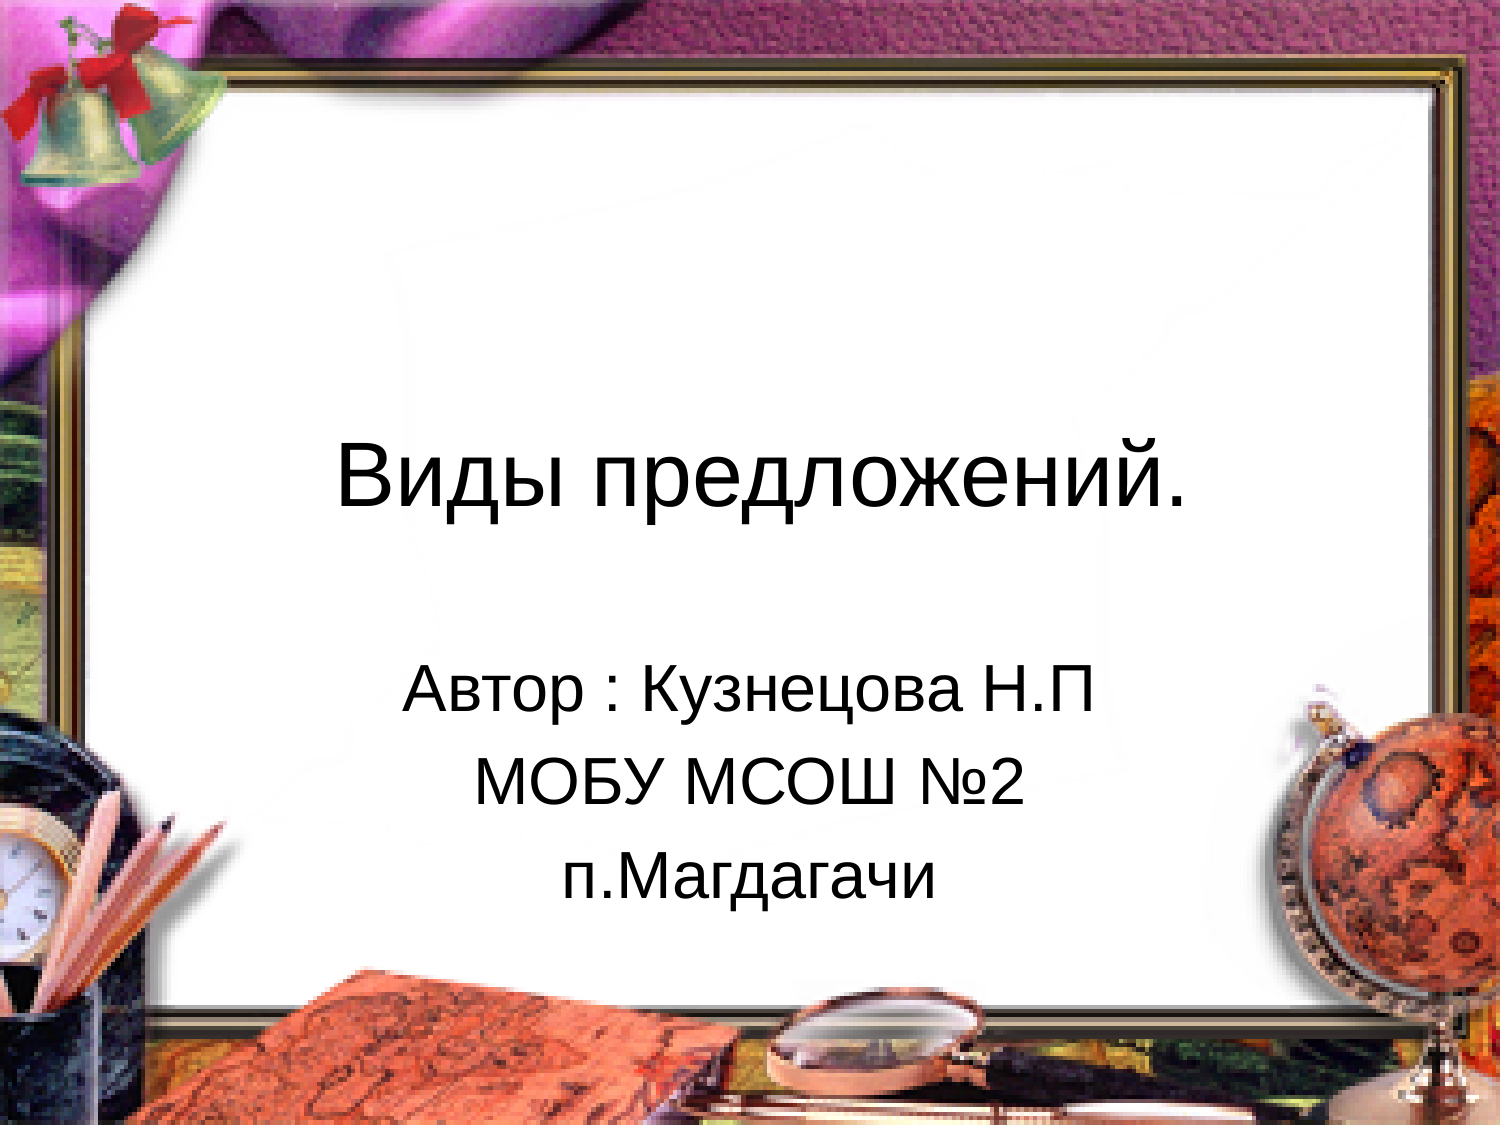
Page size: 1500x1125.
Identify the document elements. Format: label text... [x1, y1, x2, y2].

picture [0, 0, 1500, 1125]
subtitle Автор : Кузнецова Н.П МОБУ МСОШ №2 п.Магдагачи [224, 637, 1276, 926]
title Виды предложений. [112, 349, 1388, 591]
